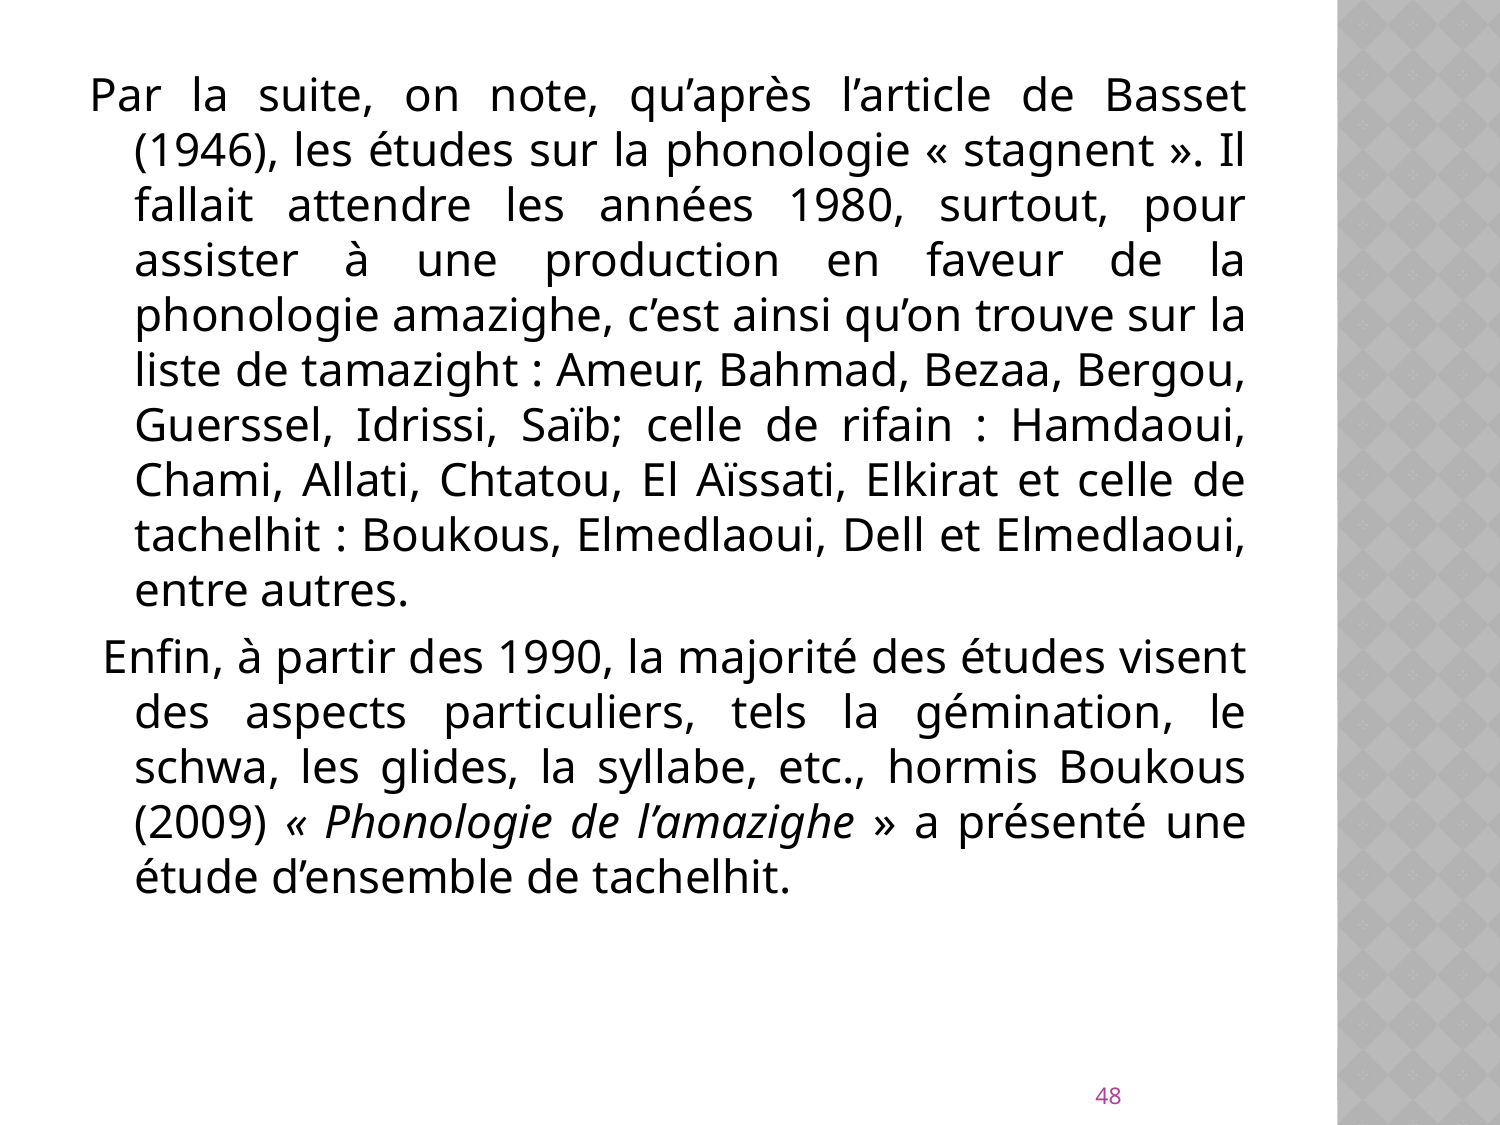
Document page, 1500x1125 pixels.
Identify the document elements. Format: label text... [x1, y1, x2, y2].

slide_number 48 [1025, 1075, 1122, 1113]
table_cell [1337, 0, 1500, 1125]
list Par la suite, on note, qu’après l’article de Basset (1946), les études sur la phonologie « stagnent ». Il fallait attendre les années 1980, surtout, pour assister à une production en faveur de la phonologie amazighe, c’est ainsi qu’on trouve sur la liste de tamazight : Ameur, Bahmad, Bezaa, Bergou, Guerssel, Idrissi, Saïb; celle de rifain : Hamdaoui, Chami, Allati, Chtatou, El Aïssati, Elkirat et celle de tachelhit : Boukous, Elmedlaoui, Dell et Elmedlaoui, entre autres. Enfin, à partir des 1990, la majorité des études visent des aspects particuliers, tels la gémination, le schwa, les glides, la syllabe, etc., hormis Boukous (2009) « Phonologie de l’amazighe » a présenté une étude d’ensemble de tachelhit. [75, 58, 1263, 1059]
